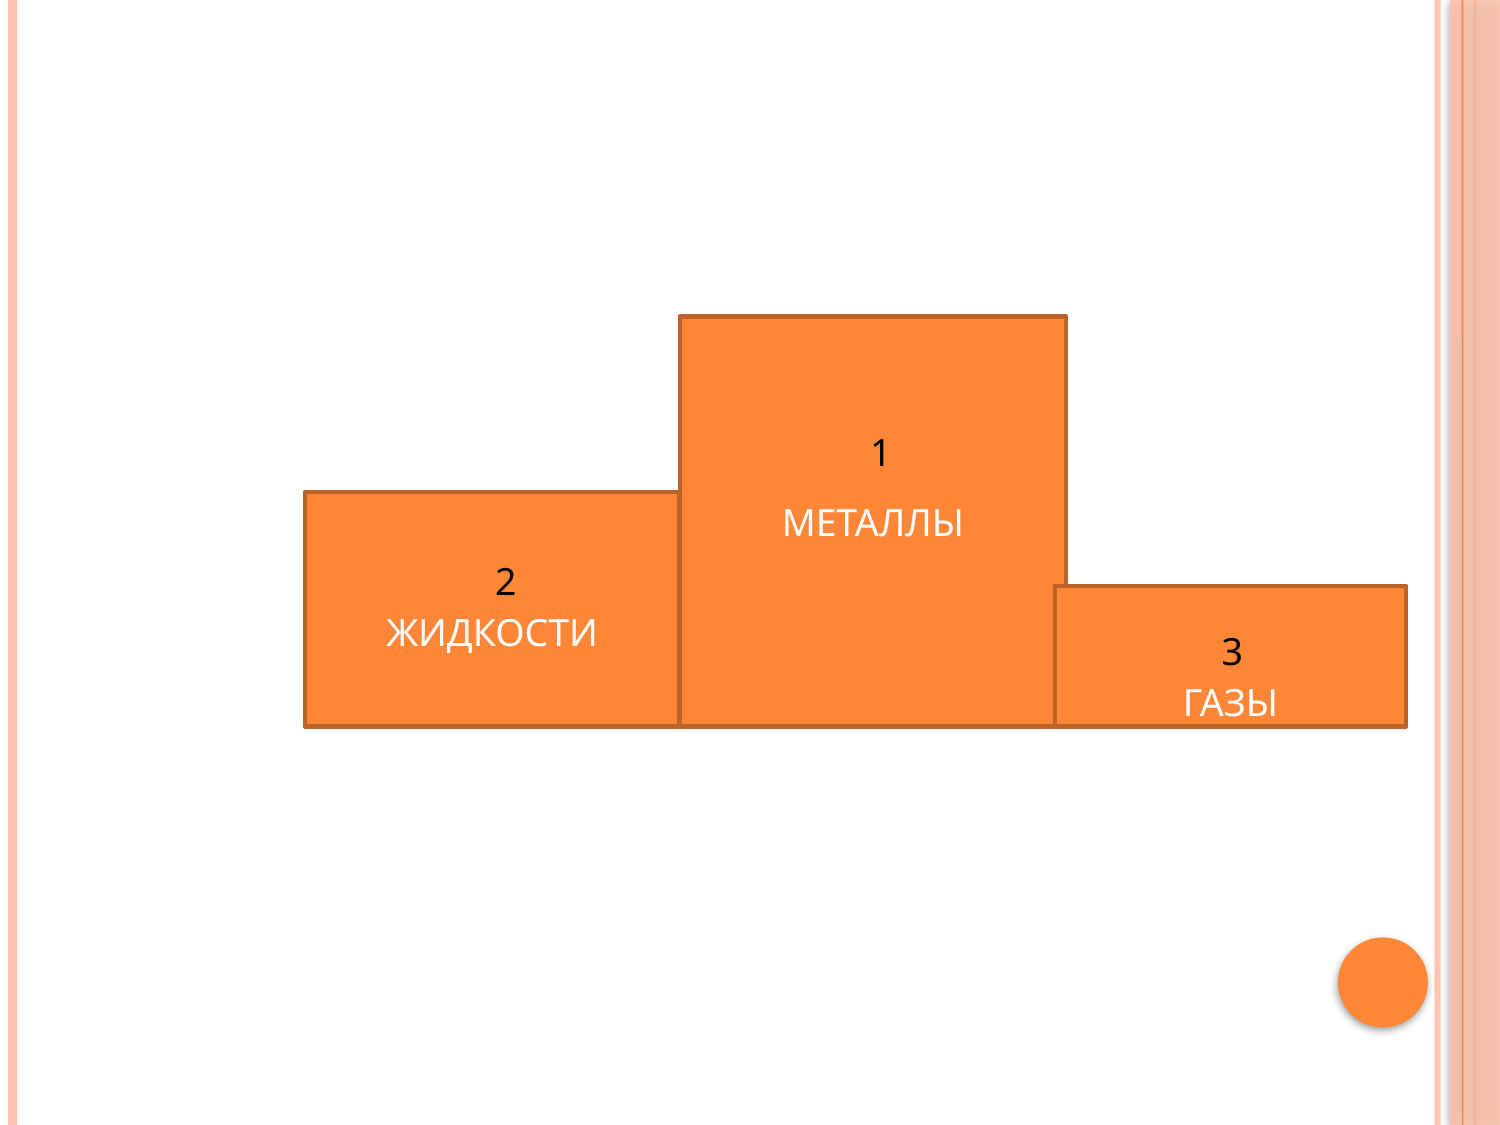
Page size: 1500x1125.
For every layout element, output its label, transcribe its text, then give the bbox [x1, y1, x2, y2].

text_box ЖИДКОСТИ [303, 490, 678, 729]
text_box 1 [855, 421, 907, 482]
text_box 2 [480, 550, 532, 611]
text_box 3 [1206, 621, 1301, 681]
text_box МЕТАЛЛЫ [678, 314, 1068, 729]
text_box ГАЗЫ [1053, 584, 1408, 729]
